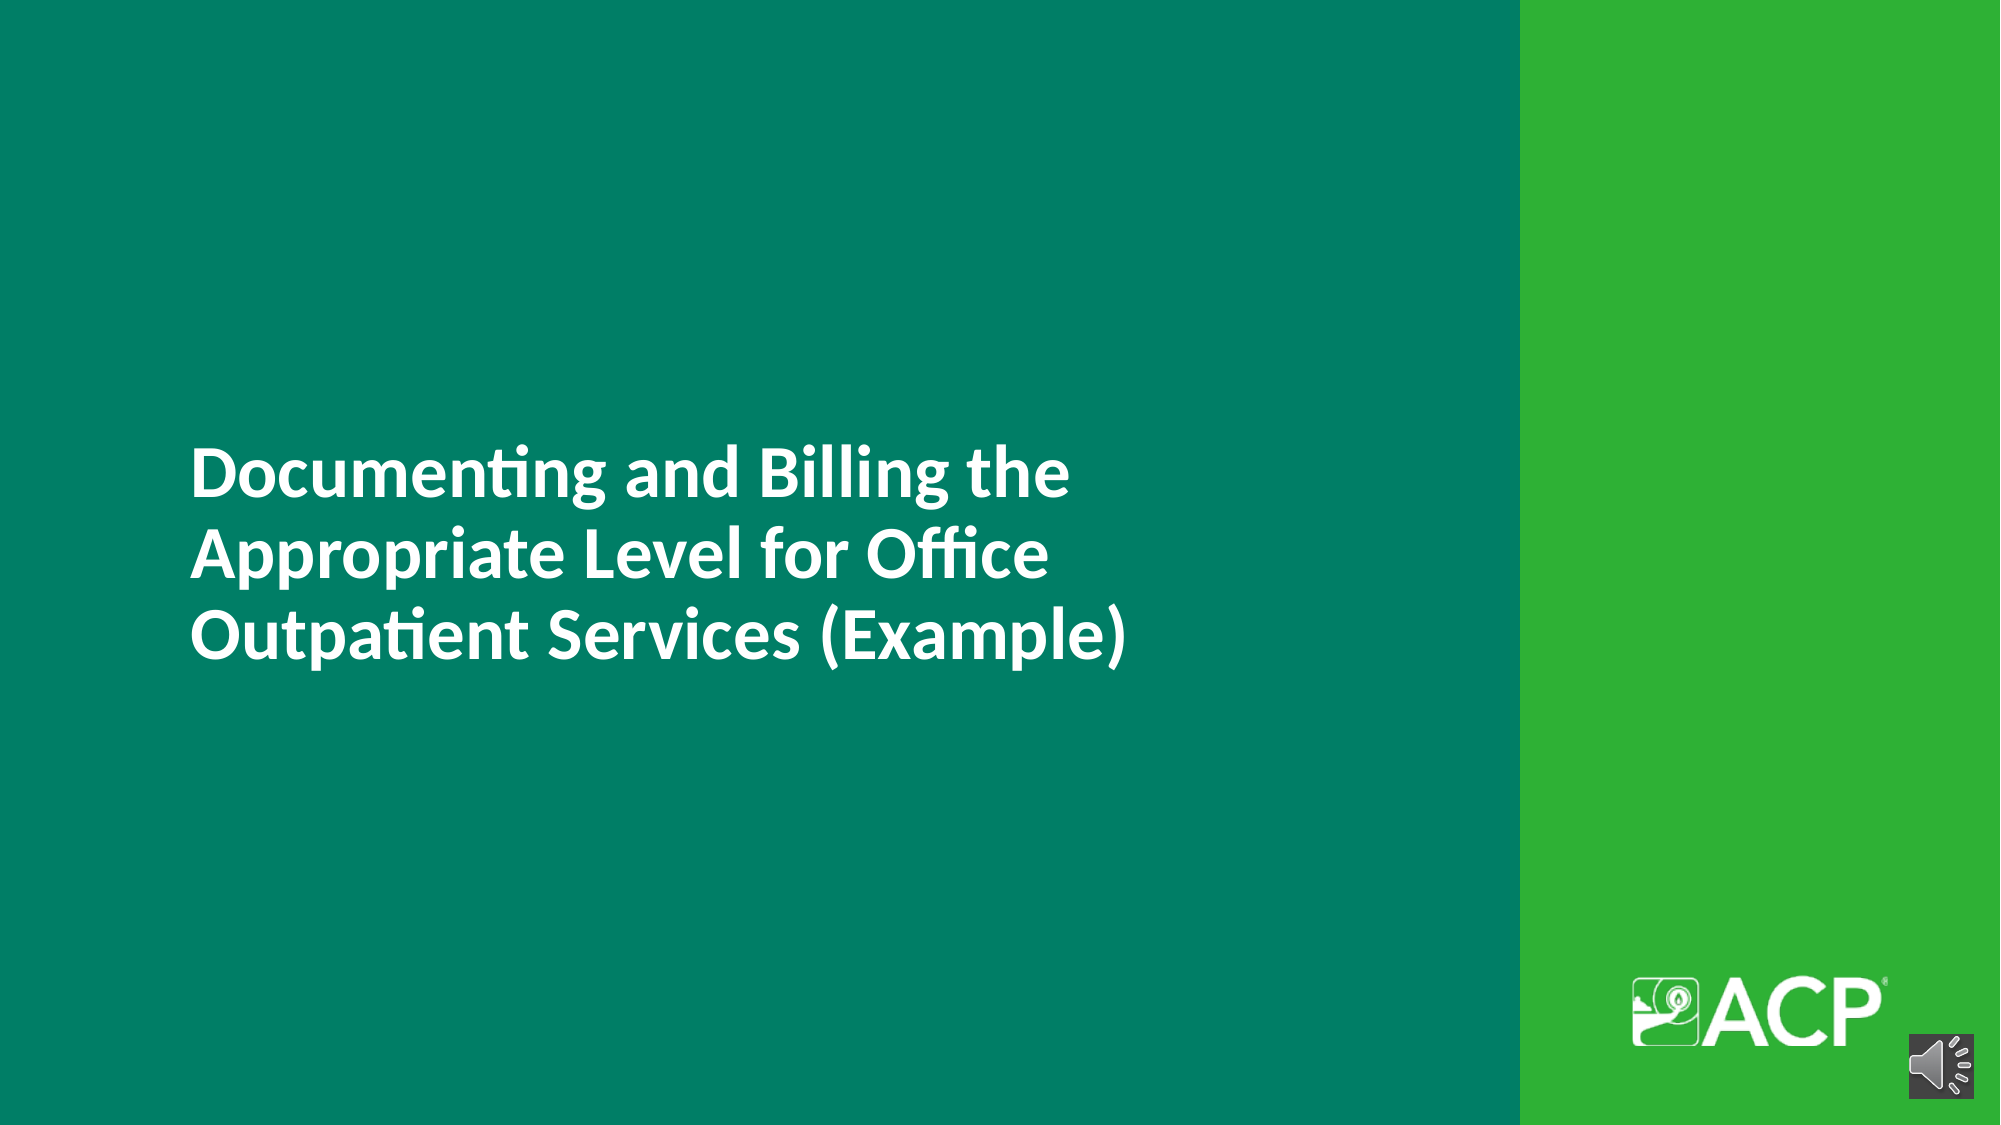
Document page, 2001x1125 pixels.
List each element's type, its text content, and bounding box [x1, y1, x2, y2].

title Documenting and Billing the Appropriate Level for Office Outpatient Services (Example) [175, 225, 1376, 684]
picture [1908, 1033, 1975, 1100]
